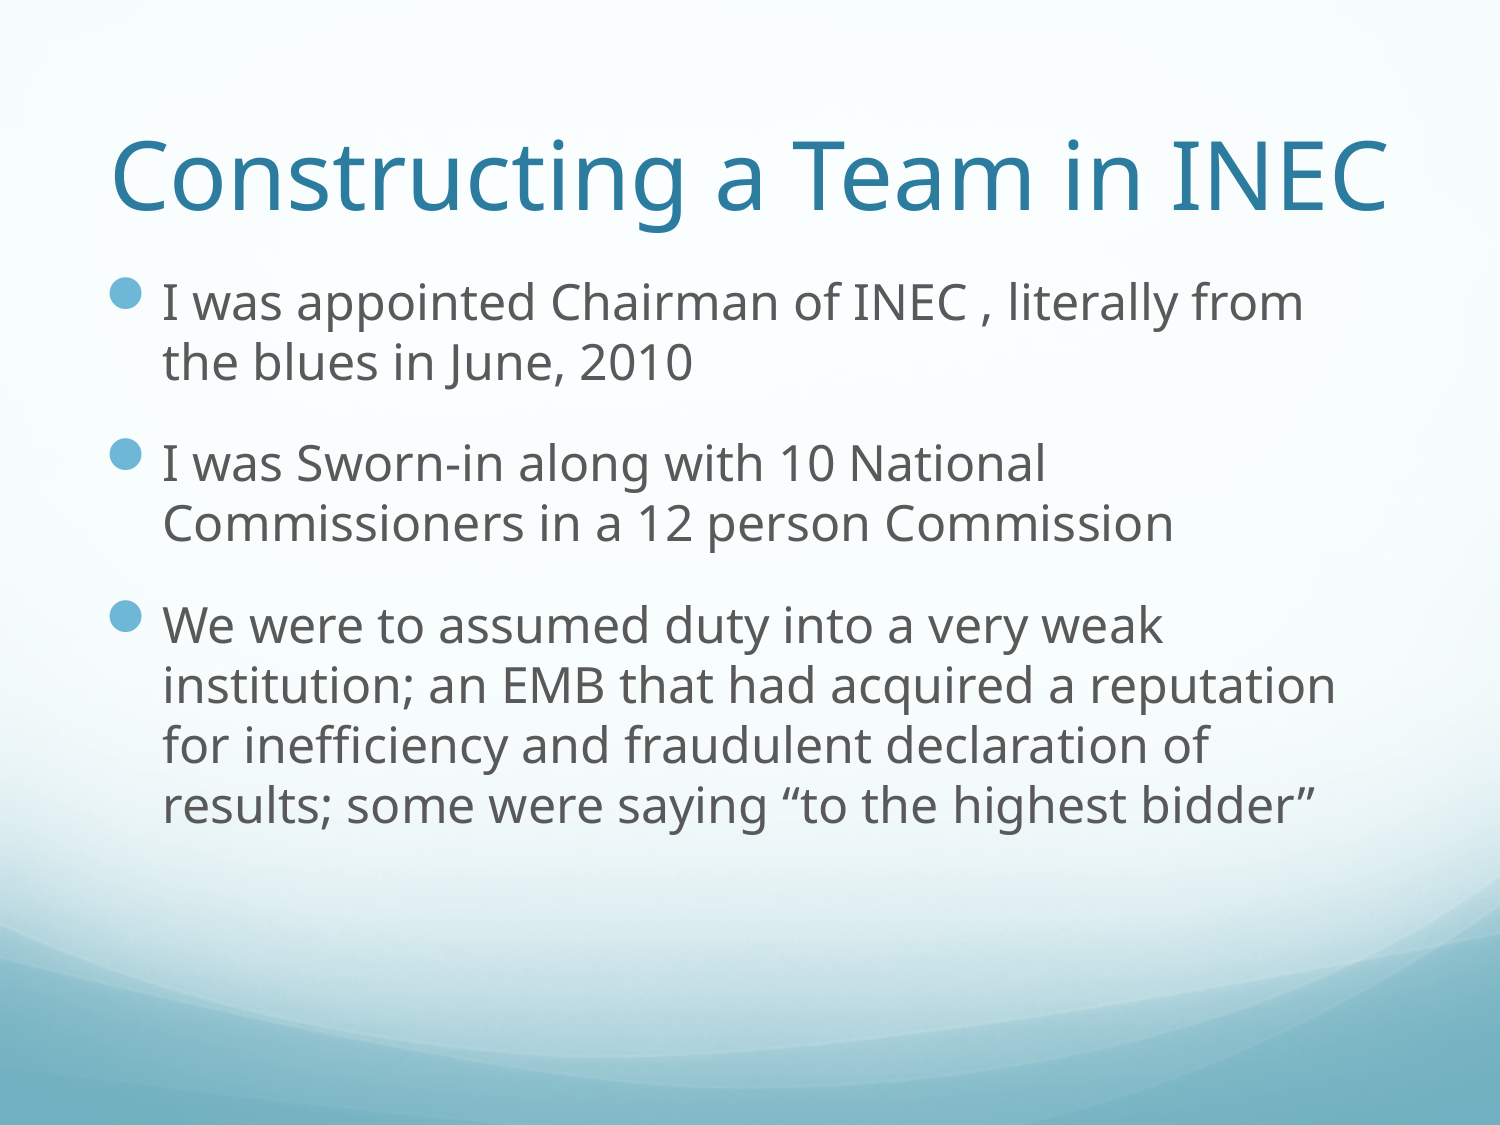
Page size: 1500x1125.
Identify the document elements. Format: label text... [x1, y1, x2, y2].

list I was appointed Chairman of INEC , literally from the blues in June, 2010 I was Sworn-in along with 10 National Commissioners in a 12 person Commission We were to assumed duty into a very weak institution; an EMB that had acquired a reputation for inefficiency and fraudulent declaration of results; some were saying “to the highest bidder” [90, 262, 1410, 975]
title Constructing a Team in INEC [90, 17, 1410, 237]
